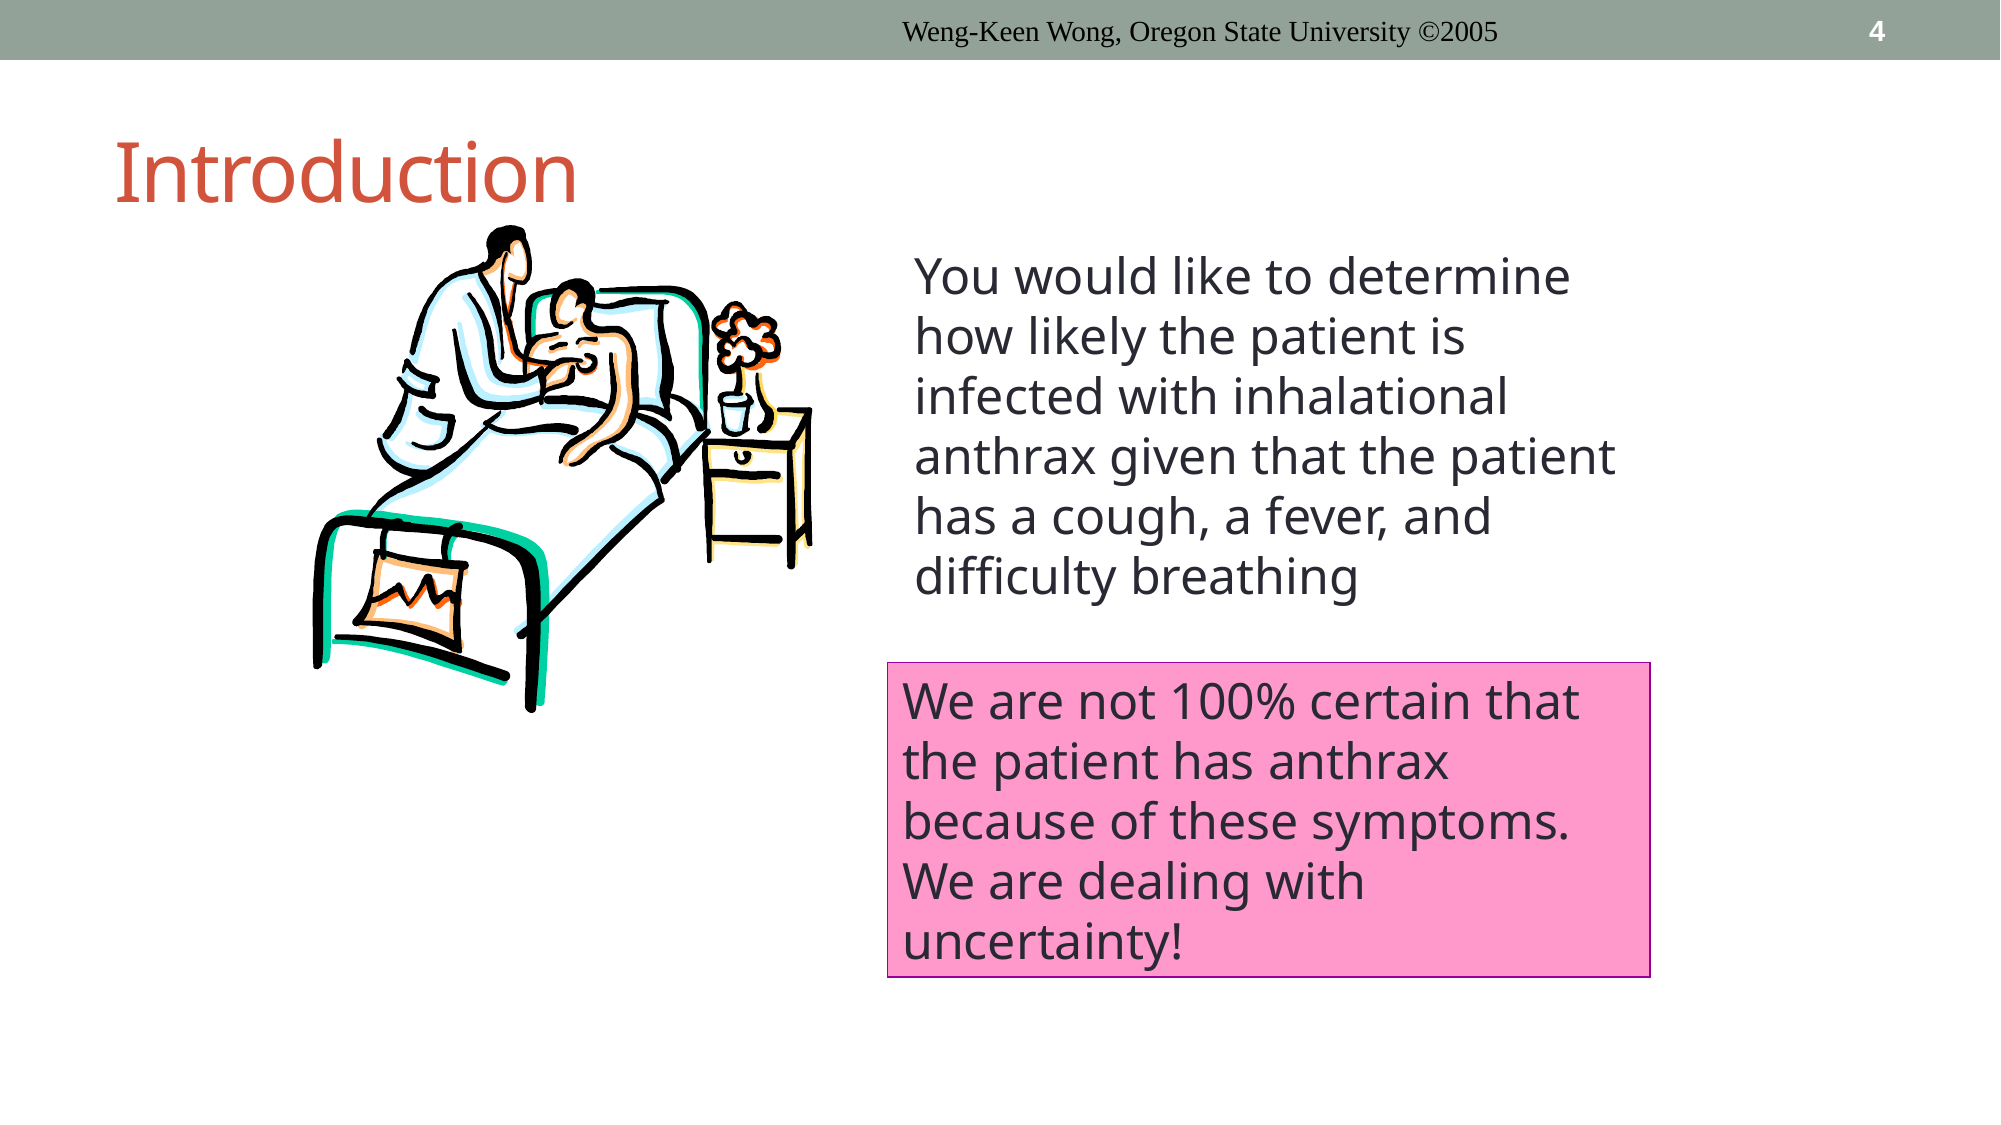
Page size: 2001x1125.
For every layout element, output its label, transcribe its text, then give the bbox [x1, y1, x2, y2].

picture [312, 224, 813, 714]
slide_number 4 [1854, 3, 1965, 57]
text_box We are not 100% certain that the patient has anthrax because of these symptoms. We are dealing with uncertainty! [887, 662, 1650, 978]
footer Weng-Keen Wong, Oregon State University ©2005 [750, 3, 1650, 57]
text_box You would like to determine how likely the patient is infected with inhalational anthrax given that the patient has a cough, a fever, and difficulty breathing [899, 237, 1663, 613]
title Introduction [99, 87, 1900, 250]
